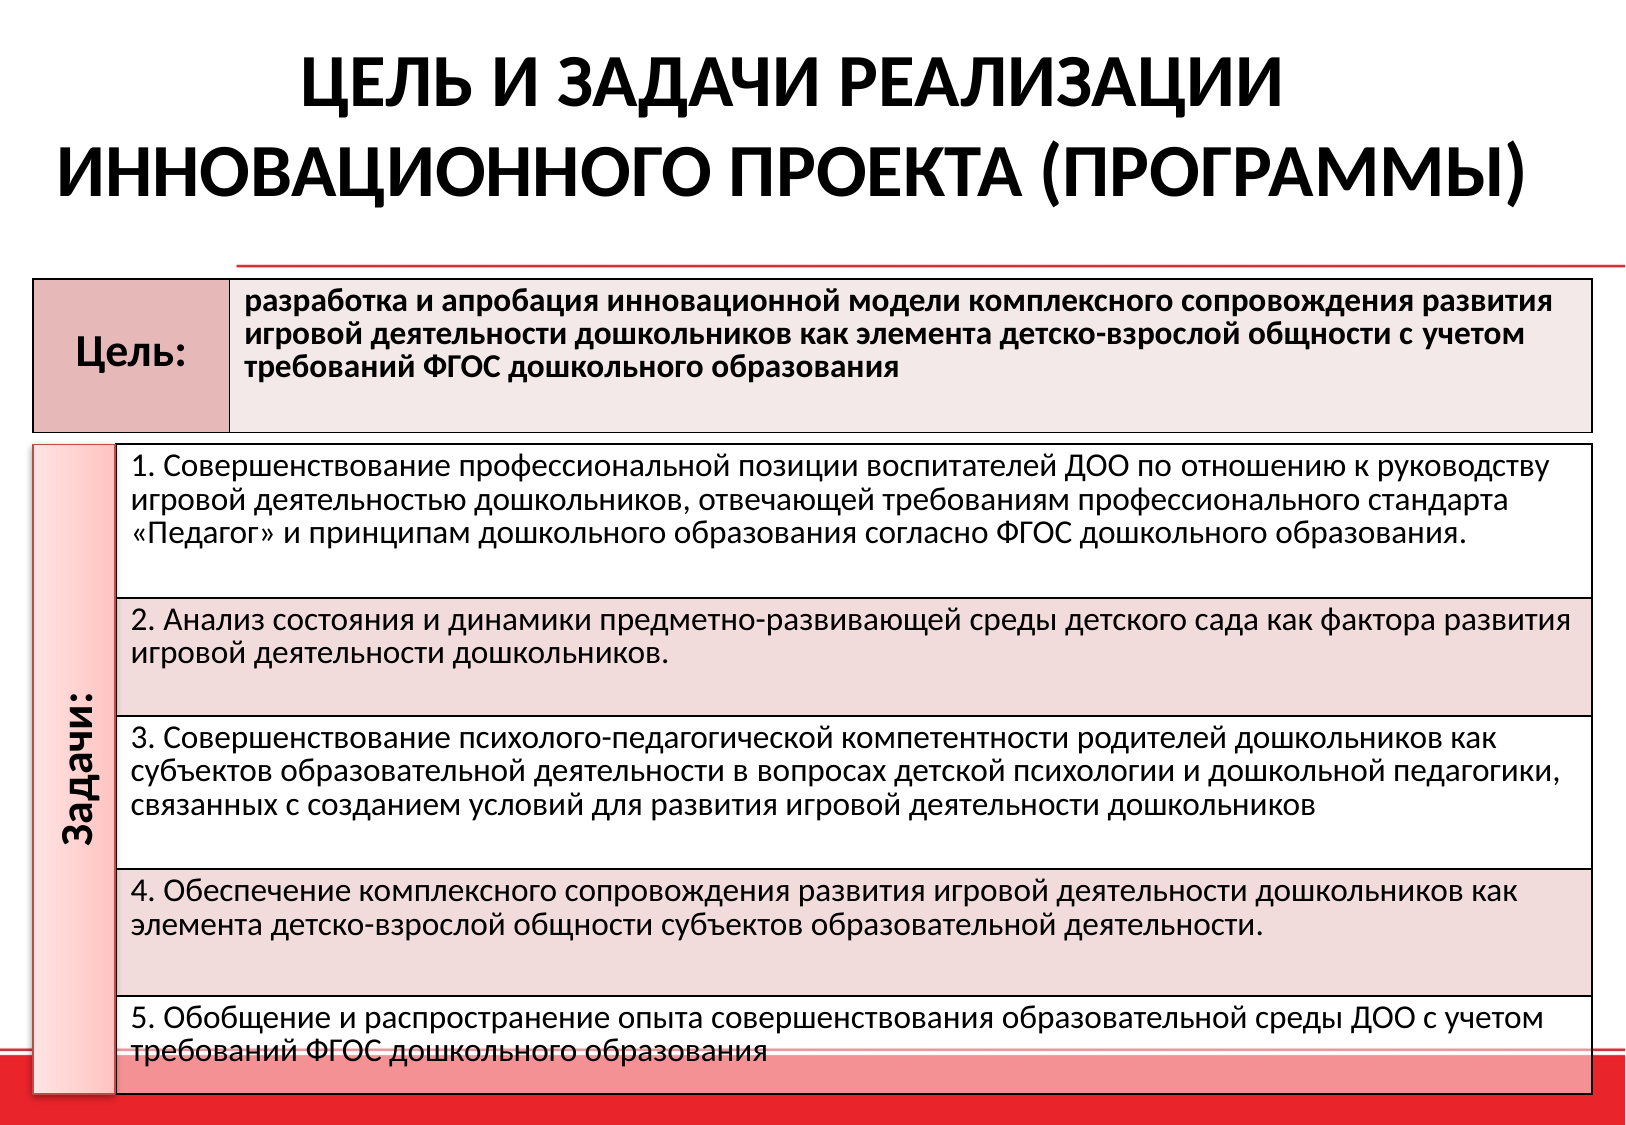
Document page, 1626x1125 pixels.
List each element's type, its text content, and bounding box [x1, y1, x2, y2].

picture [0, 0, 1626, 1125]
table_cell 5. Обобщение и распространение опыта совершенствования образовательной среды ДОО с учетом требований ФГОС дошкольного образования [120, 997, 1591, 1093]
text_box ЦЕЛЬ И ЗАДАЧИ РЕАЛИЗАЦИИ ИННОВАЦИОННОГО ПРОЕКТА (ПРОГРАММЫ) [0, 24, 1586, 220]
table_header 1. Совершенствование профессиональной позиции воспитателей ДОО по отношению к руководству игровой деятельностью дошкольников, отвечающей требованиям профессионального стандарта «Педагог» и принципам дошкольного образования согласно ФГОС дошкольного образования. [118, 445, 1591, 597]
table_header Цель: [34, 280, 229, 432]
table_cell 4. Обеспечение комплексного сопровождения развития игровой деятельности дошкольников как элемента детско-взрослой общности субъектов образовательной деятельности. [120, 870, 1591, 995]
table_cell 3. Совершенствование психолого-педагогической компетентности родителей дошкольников как субъектов образовательной деятельности в вопросах детской психологии и дошкольной педагогики, связанных с созданием условий для развития игровой деятельности дошкольников [120, 717, 1591, 868]
table_header разработка и апробация инновационной модели комплексного сопровождения развития игровой деятельности дошкольников как элемента детско-взрослой общности с учетом требований ФГОС дошкольного образования [230, 280, 1591, 432]
table_cell 2. Анализ состояния и динамики предметно-развивающей среды детского сада как фактора развития игровой деятельности дошкольников. [120, 599, 1591, 715]
text_box Задачи: [32, 444, 116, 1095]
